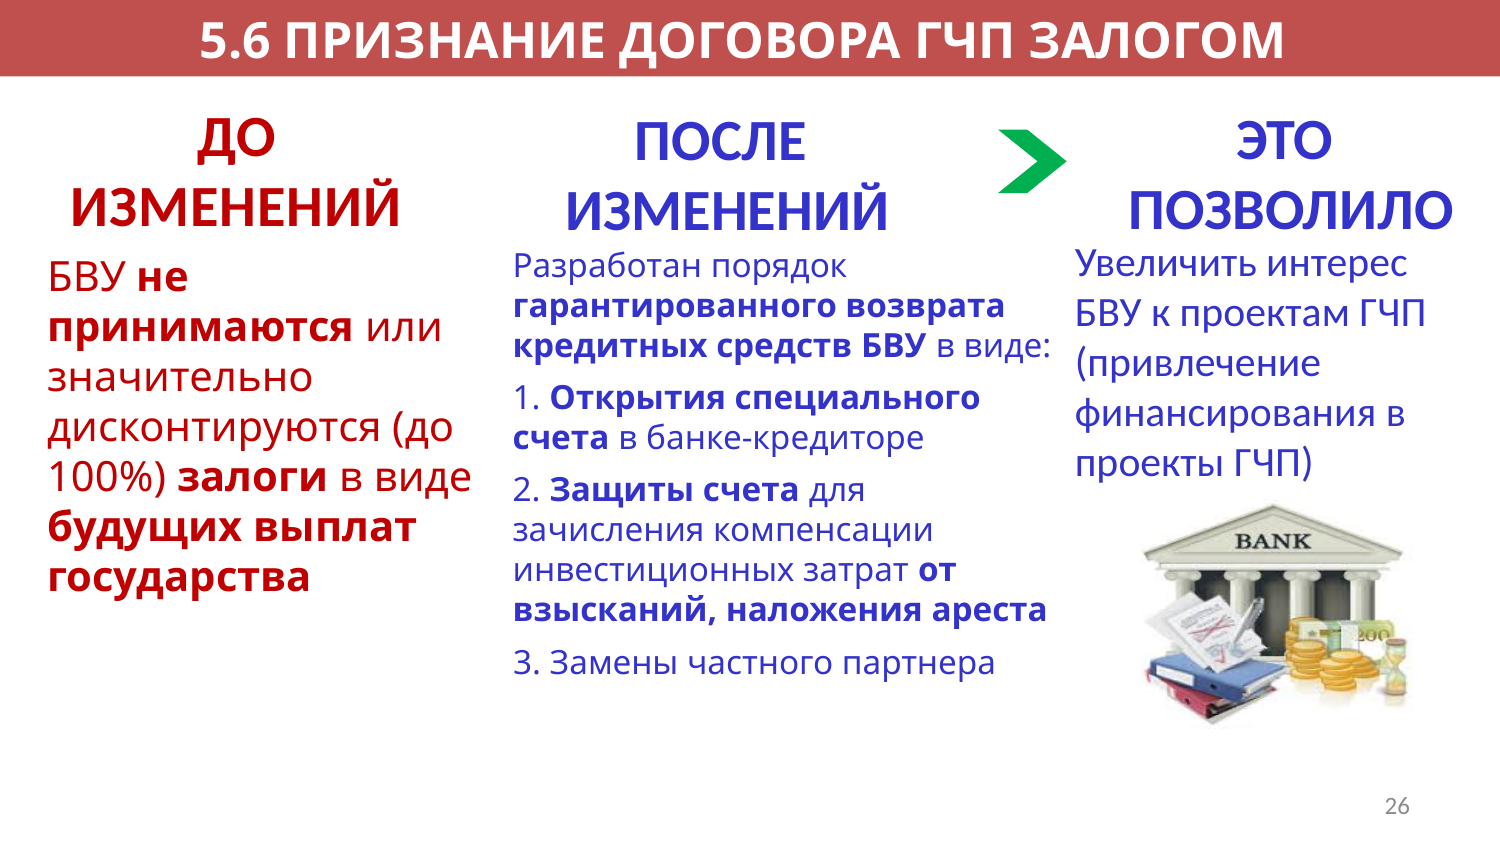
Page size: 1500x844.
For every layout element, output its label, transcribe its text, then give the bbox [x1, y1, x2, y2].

picture [1092, 498, 1480, 730]
text_box Разработан порядок гарантированного возврата кредитных средств БВУ в виде: 1. Открытия специального счета в банке-кредиторе 2. Защиты счета для зачисления компенсации инвестиционных затрат от взысканий, наложения ареста 3. Замены частного партнера [454, 236, 1069, 689]
text_box ДО ИЗМЕНЕНИЙ [55, 90, 432, 246]
text_box ЭТО ПОЗВОЛИЛО [1113, 94, 1469, 249]
text_box БВУ не принимаются или значительно дисконтируются (до 100%) залоги в виде будущих выплат государства [32, 241, 454, 607]
text_box После изменений [550, 94, 905, 250]
text_box 5.6 ПРИЗНАНИЕ ДОГОВОРА ГЧП ЗАЛОГОМ [0, 0, 1500, 78]
slide_number 26 [1074, 782, 1425, 827]
text_box Увеличить интерес БВУ к проектам ГЧП (привлечение финансирования в проекты ГЧП) [1060, 226, 1471, 492]
text_box [997, 129, 1067, 194]
